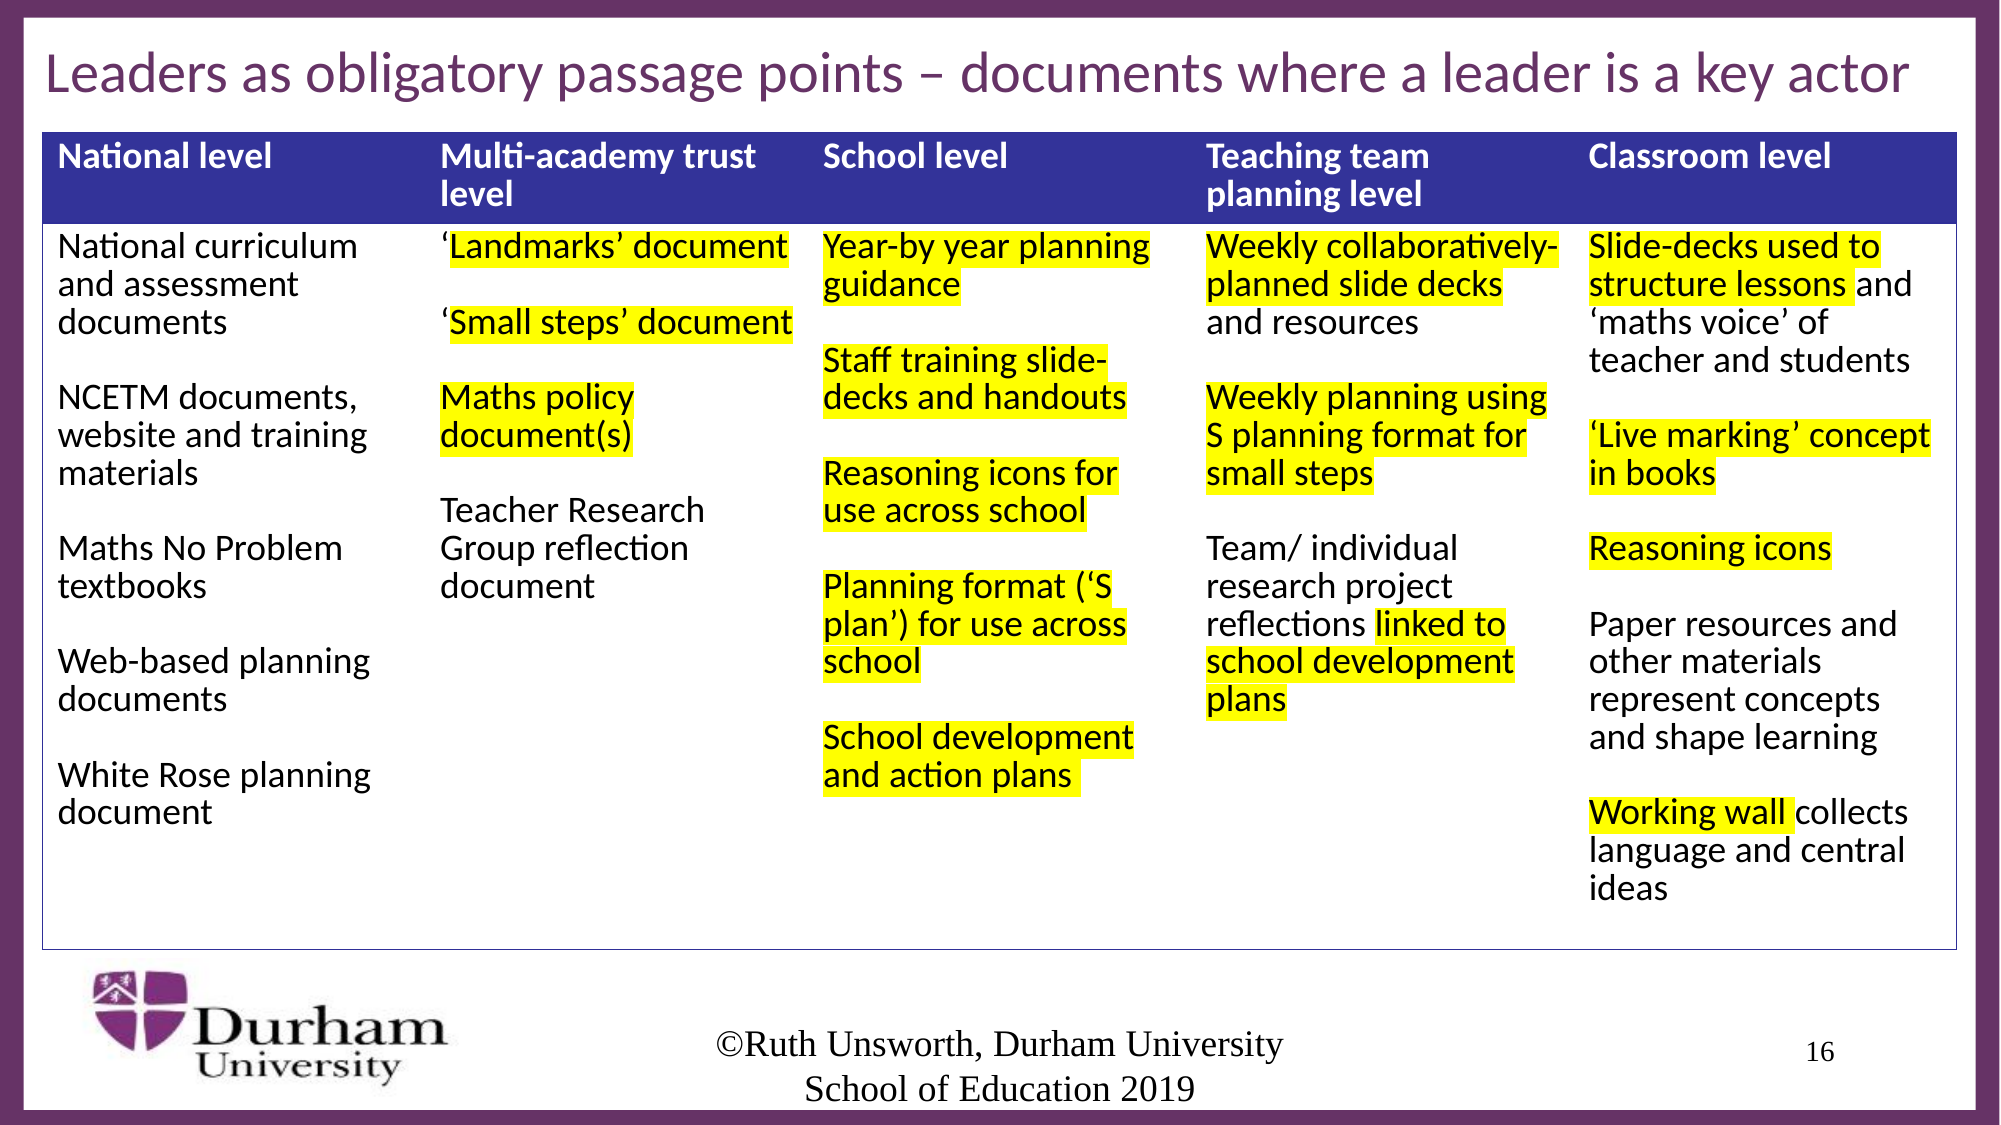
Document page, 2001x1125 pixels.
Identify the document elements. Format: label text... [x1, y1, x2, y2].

table_cell Slide-decks used to structure lessons and ‘maths voice’ of teacher and students ‘Live marking’ concept in books Reasoning icons Paper resources and other materials represent concepts and shape learning Working wall collects language and central ideas [1574, 224, 1956, 949]
table_cell National curriculum and assessment documents NCETM documents, website and training materials Maths No Problem textbooks Web-based planning documents White Rose planning document [43, 224, 425, 949]
table_header Teaching team planning level [1191, 133, 1574, 222]
picture [58, 958, 484, 1100]
table_cell ‘Landmarks’ document ‘Small steps’ document Maths policy document(s) Teacher Research Group reflection document [425, 224, 808, 949]
table_cell Year-by year planning guidance Staff training slide-decks and handouts Reasoning icons for use across school Planning format (‘S plan’) for use across school School development and action plans [808, 224, 1191, 949]
slide_number 16 [1433, 1024, 1851, 1101]
table_header National level [43, 133, 425, 222]
table_header School level [808, 133, 1191, 222]
table_header Classroom level [1574, 133, 1956, 222]
title Leaders as obligatory passage points – documents where a leader is a key actor [30, 23, 1970, 115]
table_cell Weekly collaboratively-planned slide decks and resources Weekly planning using S planning format for small steps Team/ individual research project reflections linked to school development plans [1191, 224, 1574, 949]
footer ©Ruth Unsworth, Durham University School of Education 2019 [683, 1010, 1317, 1087]
table_header Multi-academy trust level [425, 133, 808, 222]
